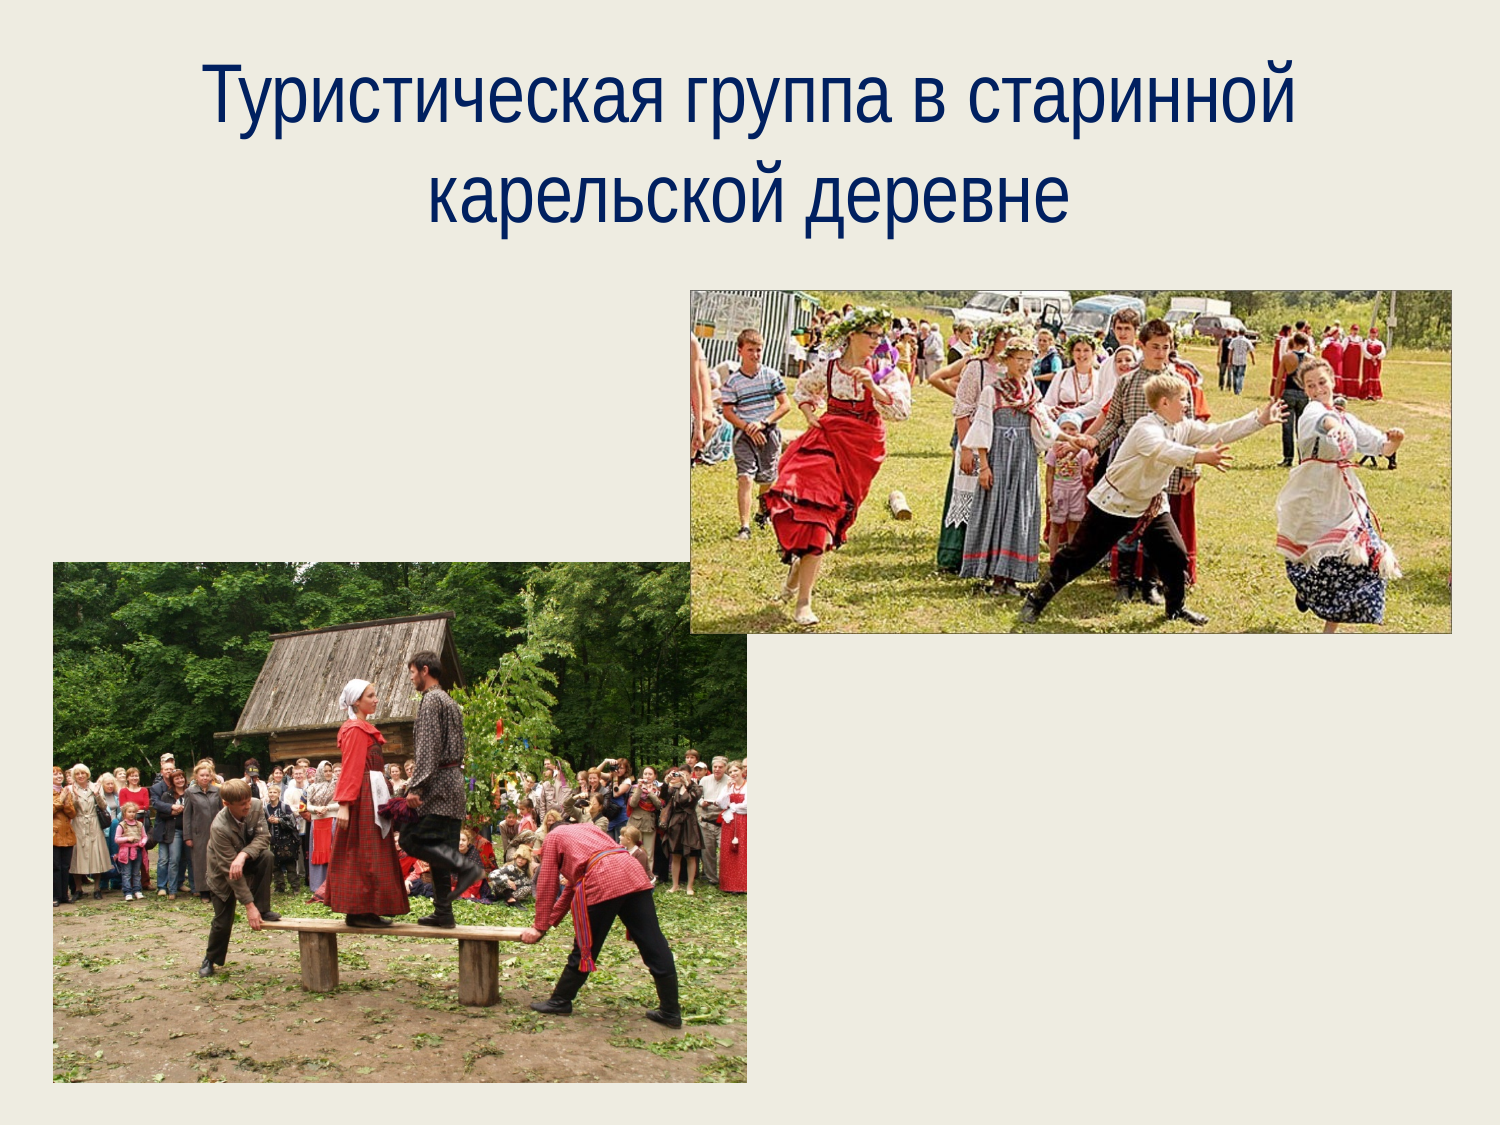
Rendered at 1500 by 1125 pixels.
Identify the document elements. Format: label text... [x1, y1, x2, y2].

picture [52, 290, 1452, 1083]
title Туристическая группа в старинной карельской деревне [74, 44, 1426, 233]
